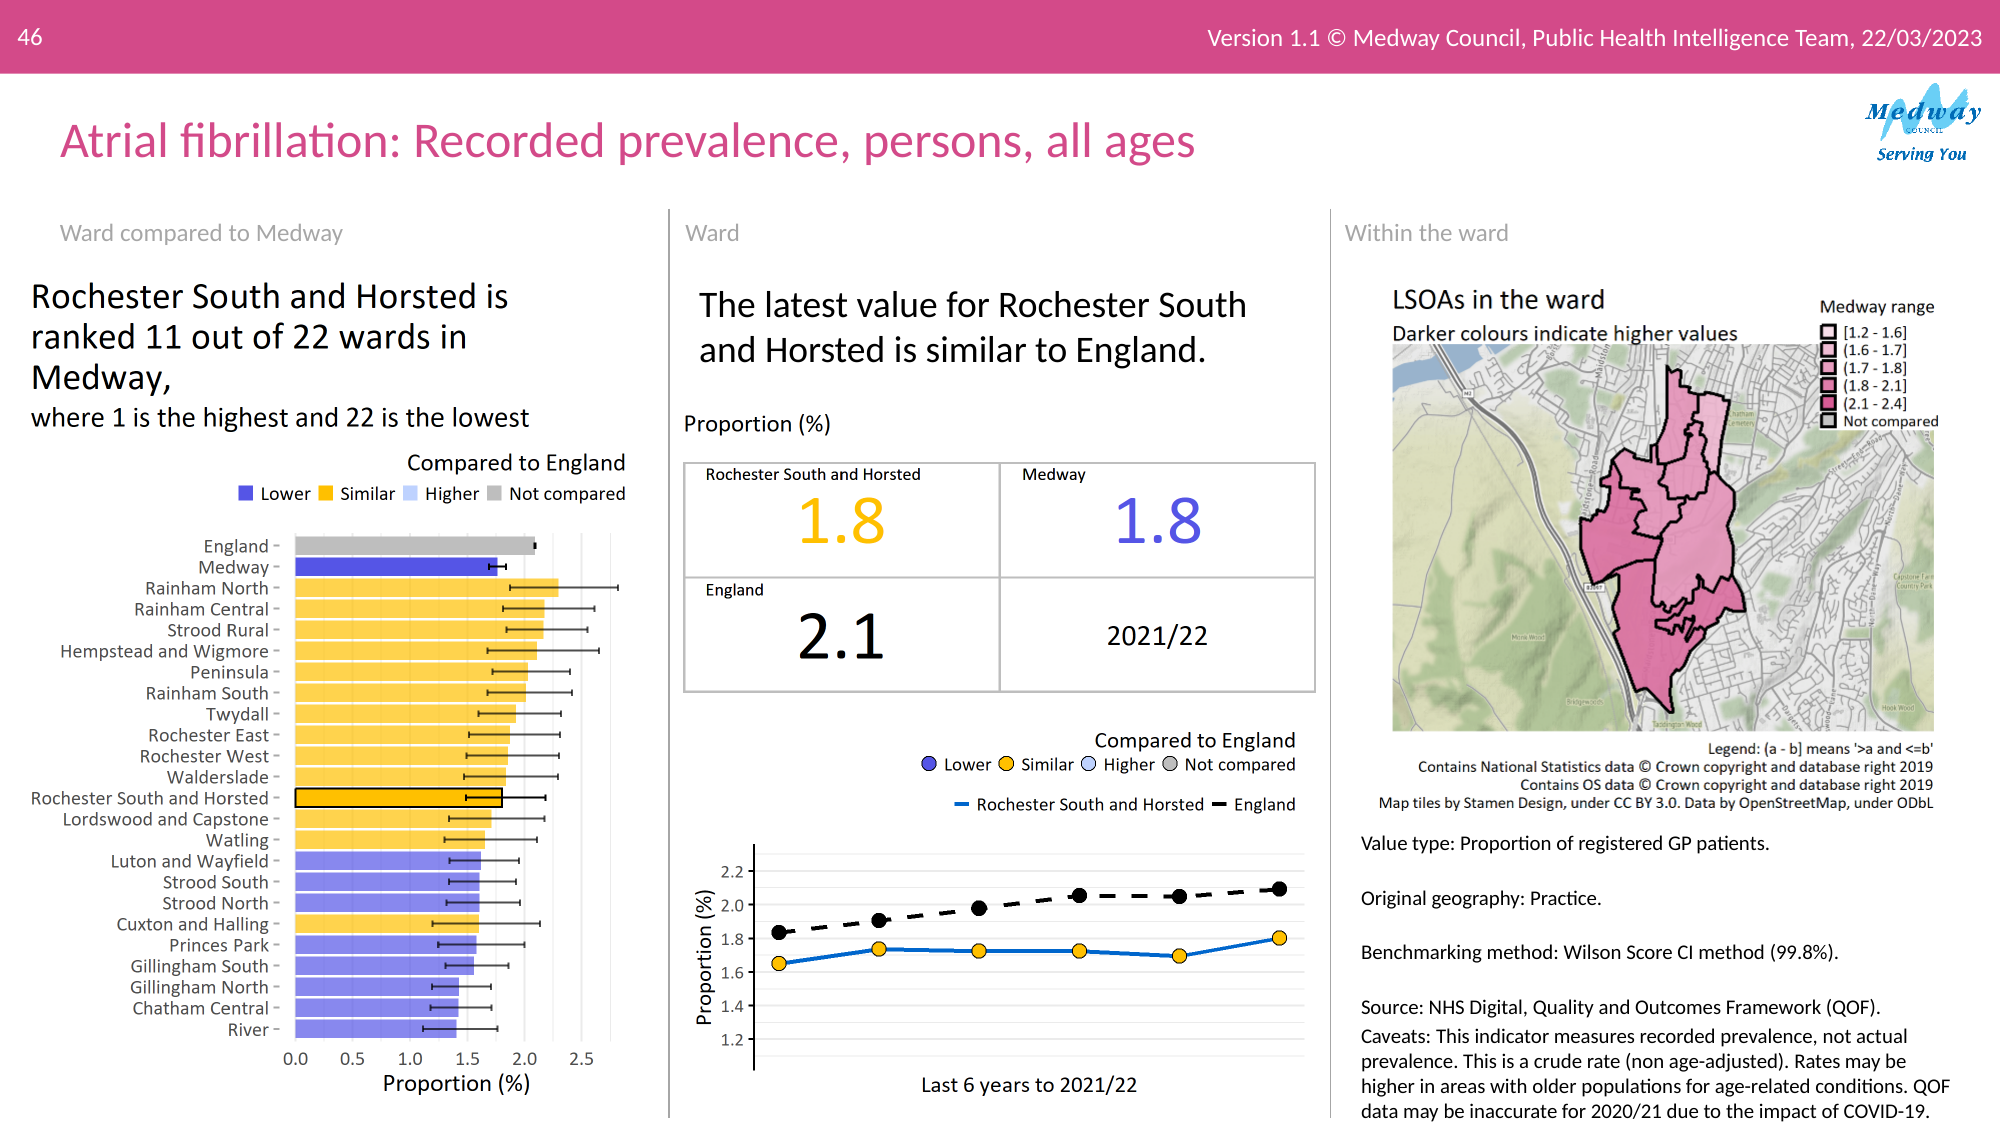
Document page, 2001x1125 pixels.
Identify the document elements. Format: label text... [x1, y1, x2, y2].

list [683, 403, 1316, 693]
picture [1866, 83, 1981, 162]
list Version 1.1 © Medway Council, Public Health Intelligence Team, 22/03/2023 [881, 2, 2000, 72]
title Atrial fibrillation: Recorded prevalence, persons, all ages [45, 83, 1866, 191]
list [1345, 278, 1981, 811]
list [683, 710, 1316, 1107]
slide_number 46 [2, 5, 239, 66]
list The latest value for Rochester South and Horsted is similar to England. [684, 272, 1316, 386]
list Value type: Proportion of registered GP patients. Original geography: Practice. Benchmarking method: Wilson Score CI method (99.8%). Source: NHS Digital, Quality and Outcomes Framework (QOF). Caveats: This indicator measures recorded prevalence, not actual prevalence. This is a crude rate (non age-adjusted). Rates may be higher in areas with older populations for age-related conditions. QOF data may be inaccurate for 2020/21 due to the impact of COVID-19. [1346, 822, 1981, 1106]
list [19, 271, 646, 1107]
